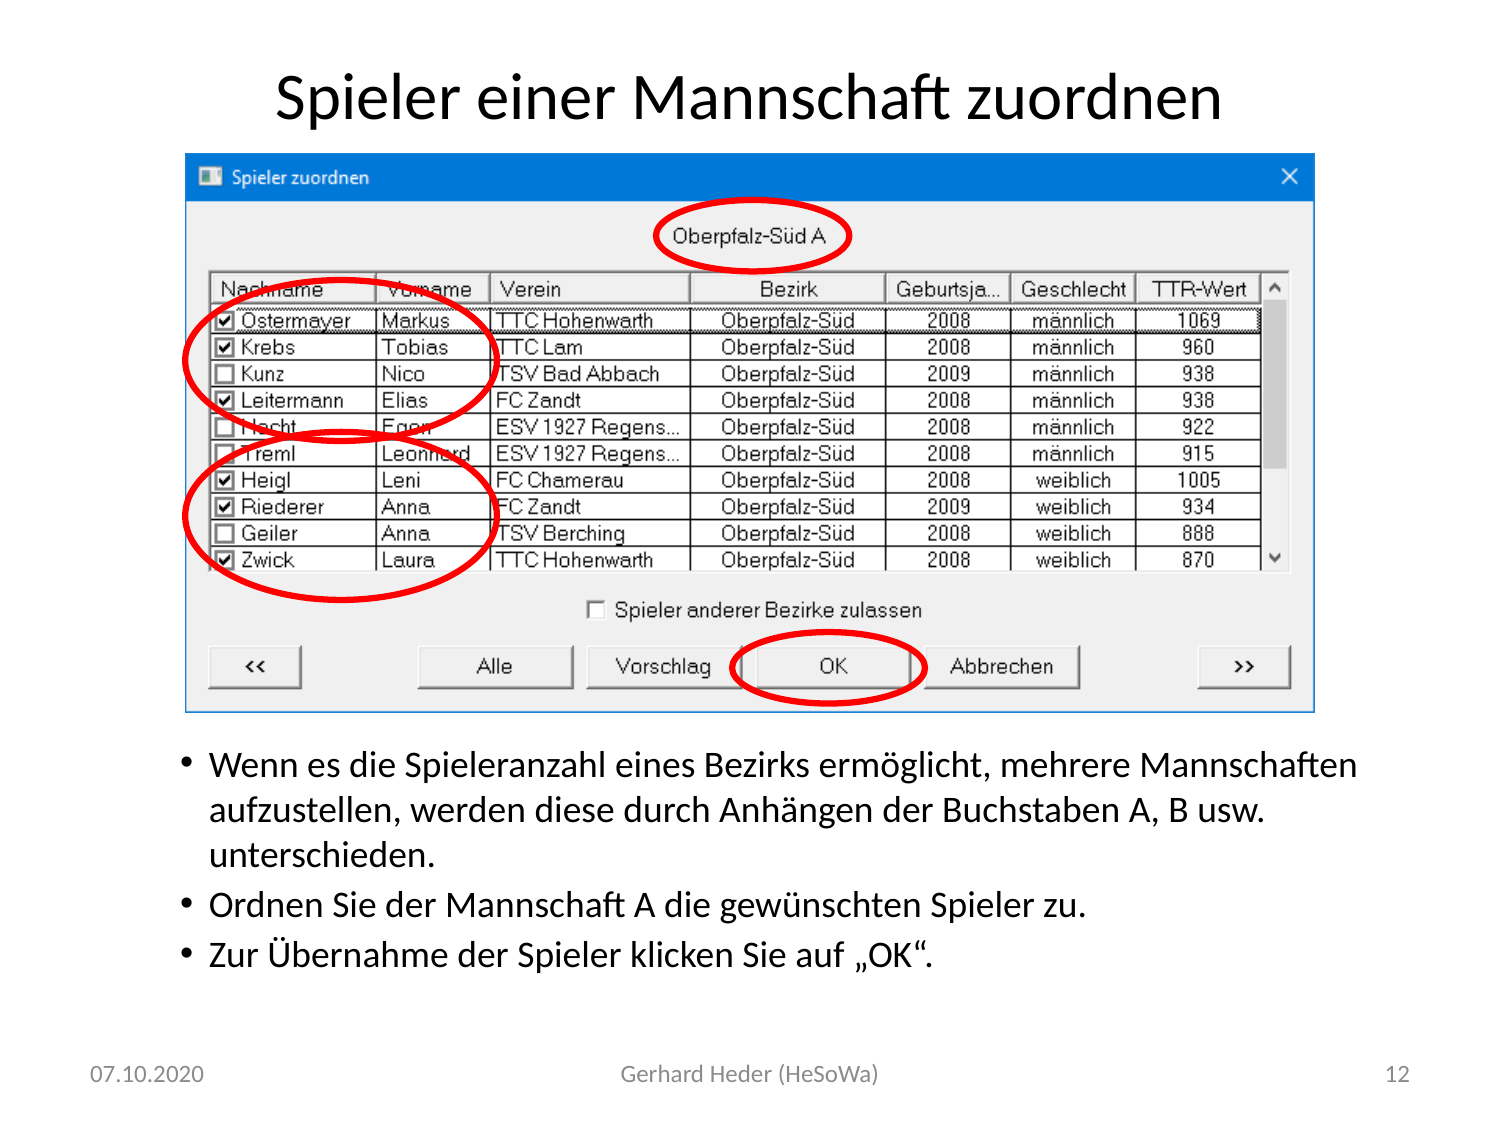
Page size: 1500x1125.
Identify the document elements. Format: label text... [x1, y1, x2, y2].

footer Gerhard Heder (HeSoWa) [512, 1046, 988, 1103]
slide_number 12 [1074, 1042, 1425, 1103]
title Spieler einer Mannschaft zuordnen [74, 44, 1426, 141]
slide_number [75, 1042, 425, 1103]
picture [184, 153, 1316, 714]
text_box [184, 279, 498, 601]
text_box Wenn es die Spieleranzahl eines Bezirks ermöglicht, mehrere Mannschaften aufzustellen, werden diese durch Anhängen der Buchstaben A, B usw. unterschieden. Ordnen Sie der Mannschaft A die gewünschten Spieler zu. Zur Übernahme der Spieler klicken Sie auf „OK“. [165, 732, 1382, 1046]
